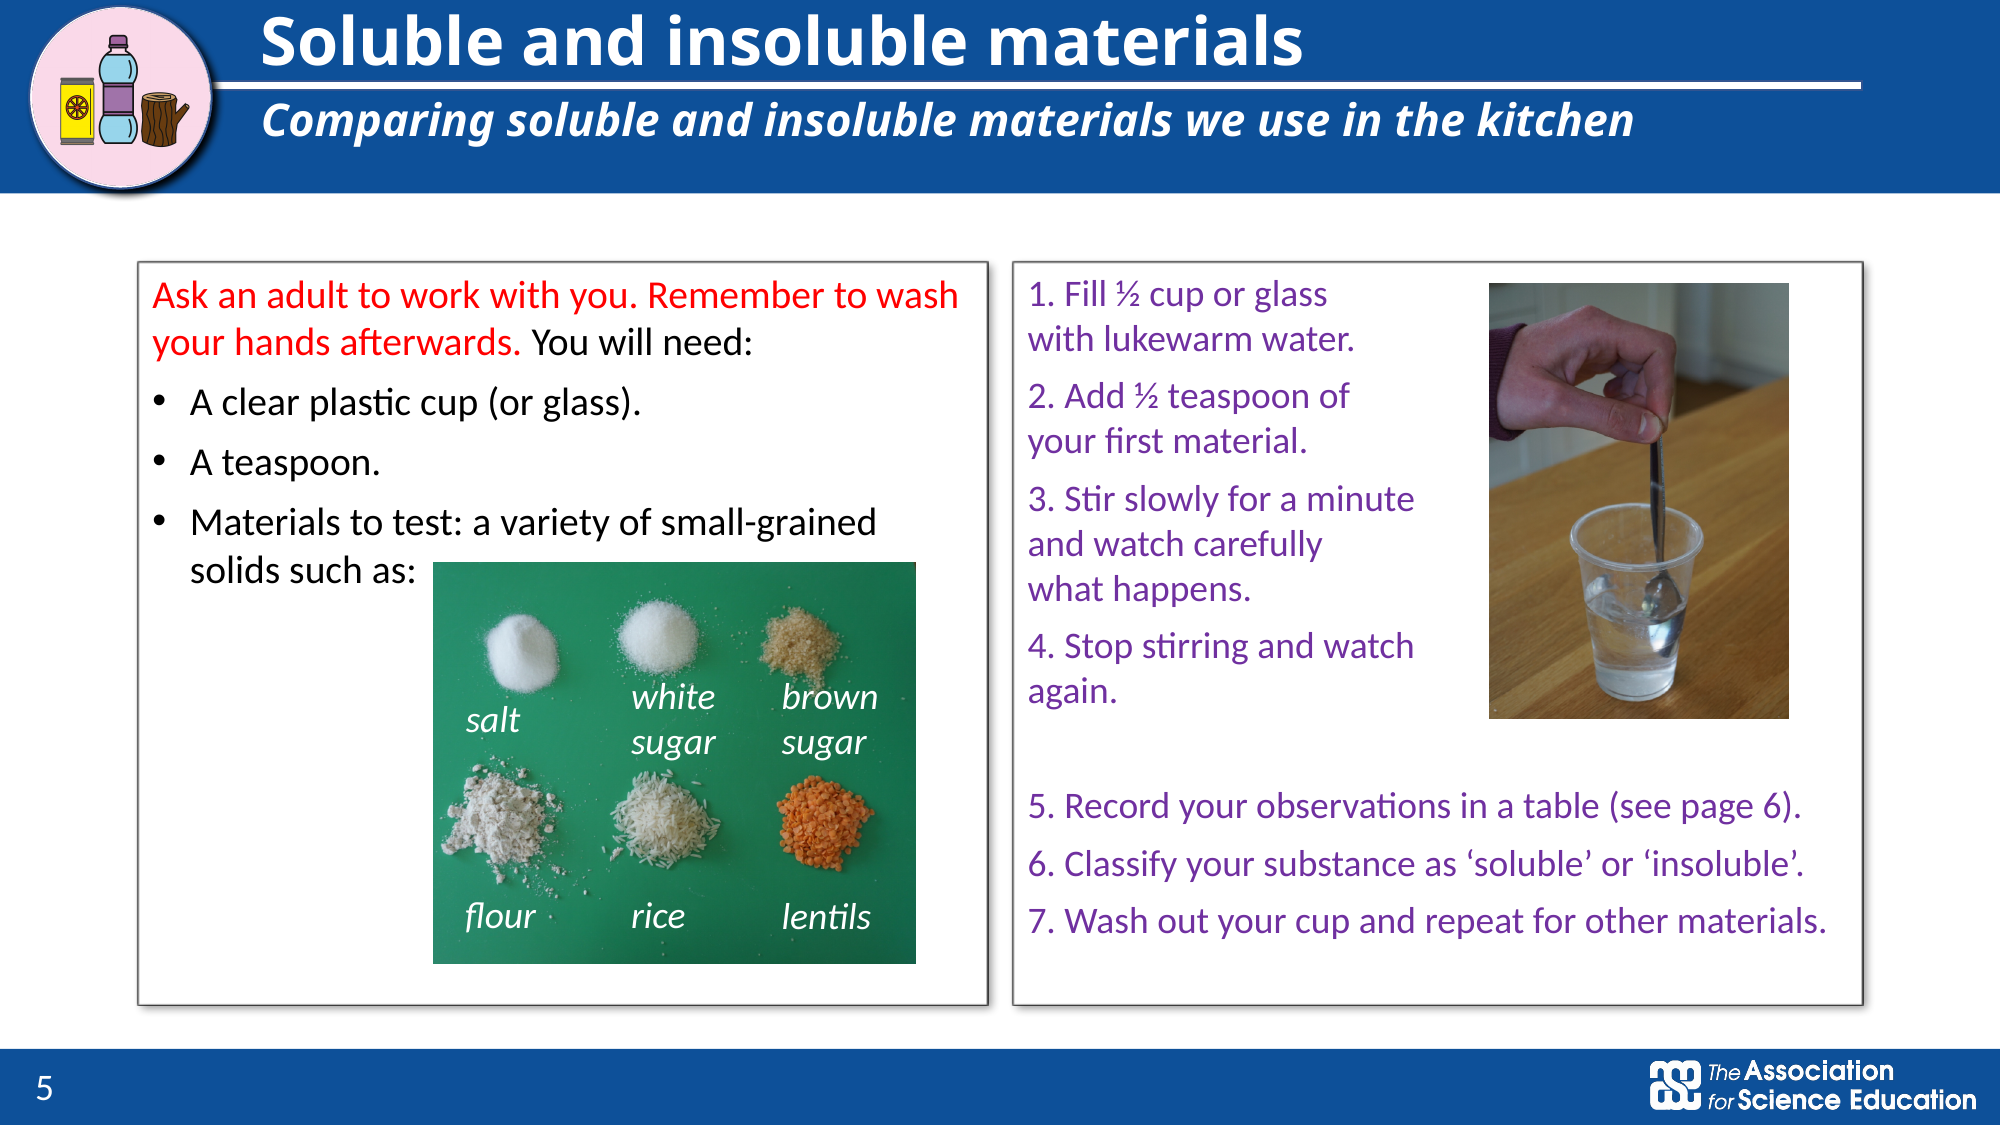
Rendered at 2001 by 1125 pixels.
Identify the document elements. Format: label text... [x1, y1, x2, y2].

text_box [240, 131, 1591, 191]
picture [32, 8, 210, 186]
title Soluble and insoluble materials [245, 0, 1971, 88]
text_box Ask an adult to work with you. Remember to wash your hands afterwards. You will need: A clear plastic cup (or glass). A teaspoon. Materials to test: a variety of small-grained solids such as: [140, 264, 986, 1004]
text_box 1. Fill ½ cup or glass with lukewarm water. 2. Add ½ teaspoon of your first material. 3. Stir slowly for a minute and watch carefully what happens. 4. Stop stirring and watch again. 5. Record your observations in a table (see page 6). 6. Classify your substance as ‘soluble’ or ‘insoluble’. 7. Wash out your cup and repeat for other materials. [1015, 264, 1861, 1004]
picture [1650, 1060, 1976, 1110]
slide_number 5 [20, 1055, 107, 1115]
picture [1489, 283, 1789, 720]
list Comparing soluble and insoluble materials we use in the kitchen [245, 90, 1971, 154]
picture [433, 562, 916, 964]
